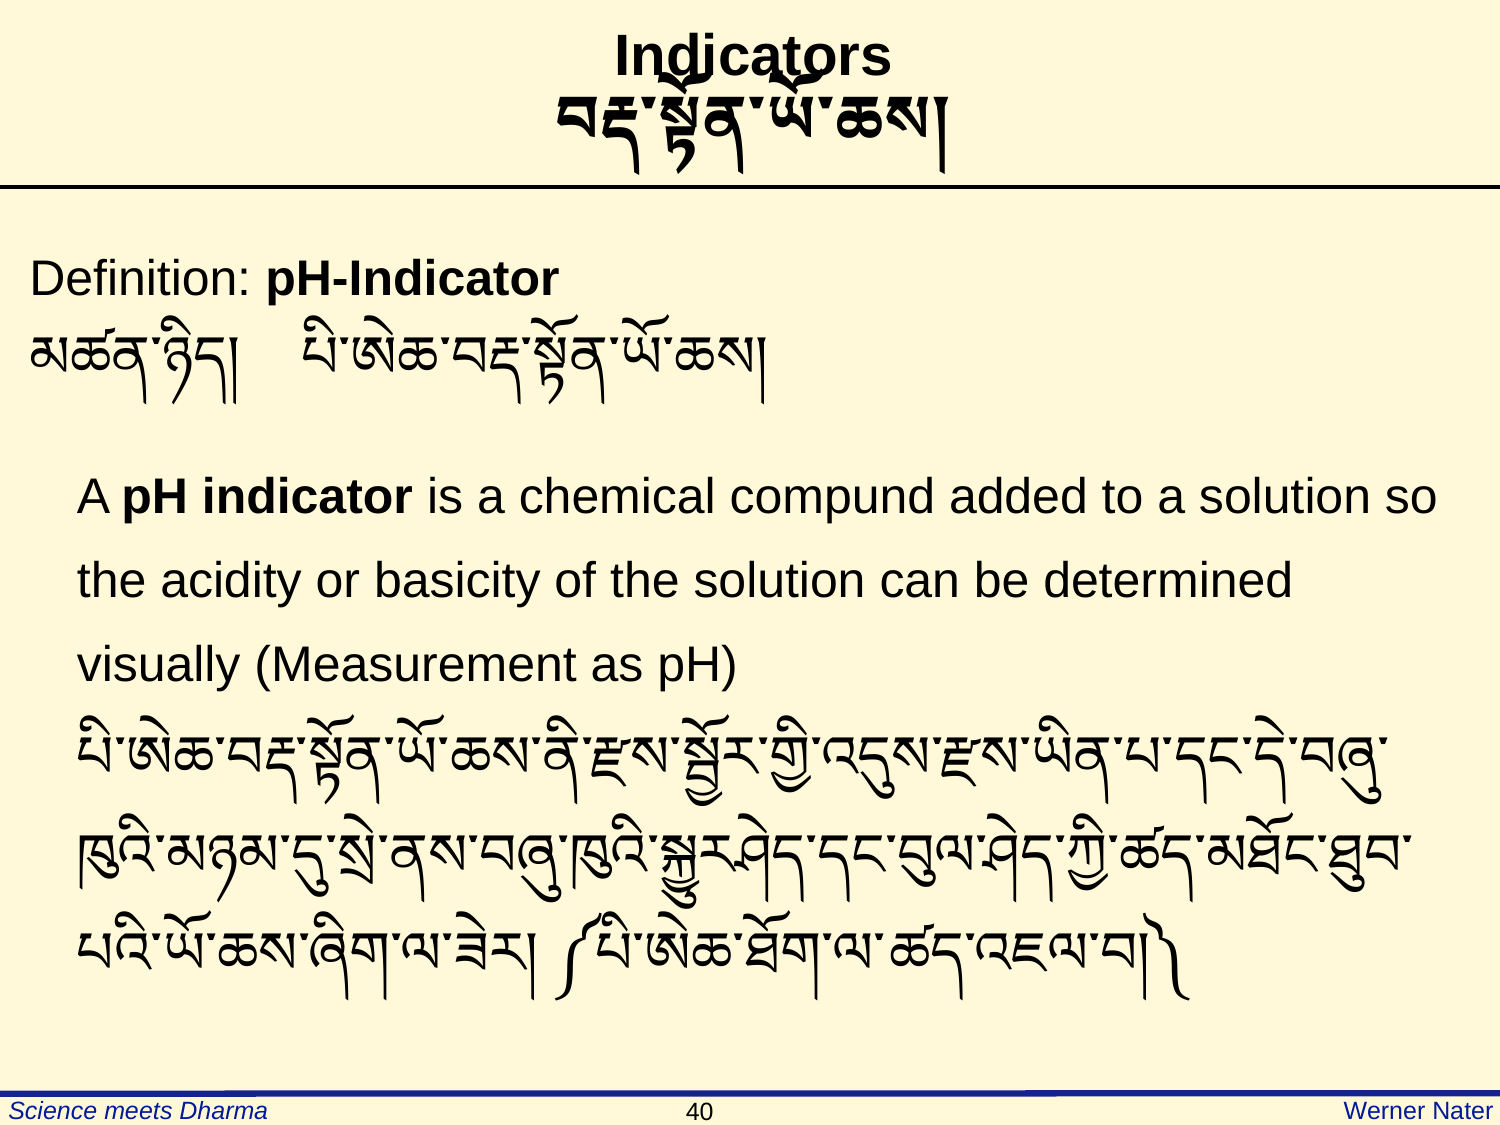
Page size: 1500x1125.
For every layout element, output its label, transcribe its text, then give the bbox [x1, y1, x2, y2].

text_box A pH indicator is a chemical compund added to a solution so the acidity or basicity of the solution can be determined visually (Measurement as pH) པི་ཨེཆ་བརྡ་སྟོན་ཡོ་ཆས་ནི་རྫས་སྦྱོར་གྱི་འདུས་རྫས་ཡིན་པ་དང་དེ་བཞུ་ཁུའི་མཉམ་དུ་སྲེ་ནས་བཞུ་ཁུའི་སྐྱུརཤེད་དང་བུལ་ཤེད་ཀྱི་ཚད་མཐོང་ཐུབ་པའི་ཡོ་ཆས་ཞིག་ལ་ཟེར། ༼པི་ཨེཆ་ཐོག་ལ་ཚད་འཇལ་བ།༽ [69, 431, 1450, 993]
text_box Indicators བརྡ་སྟོན་ཡོ་ཆས། [78, 0, 1429, 181]
text_box Definition: pH-Indicator མཚན་ཉིད། པི་ཨེཆ་བརྡ་སྟོན་ཡོ་ཆས། [21, 225, 777, 397]
text_box 40 [671, 1088, 815, 1125]
